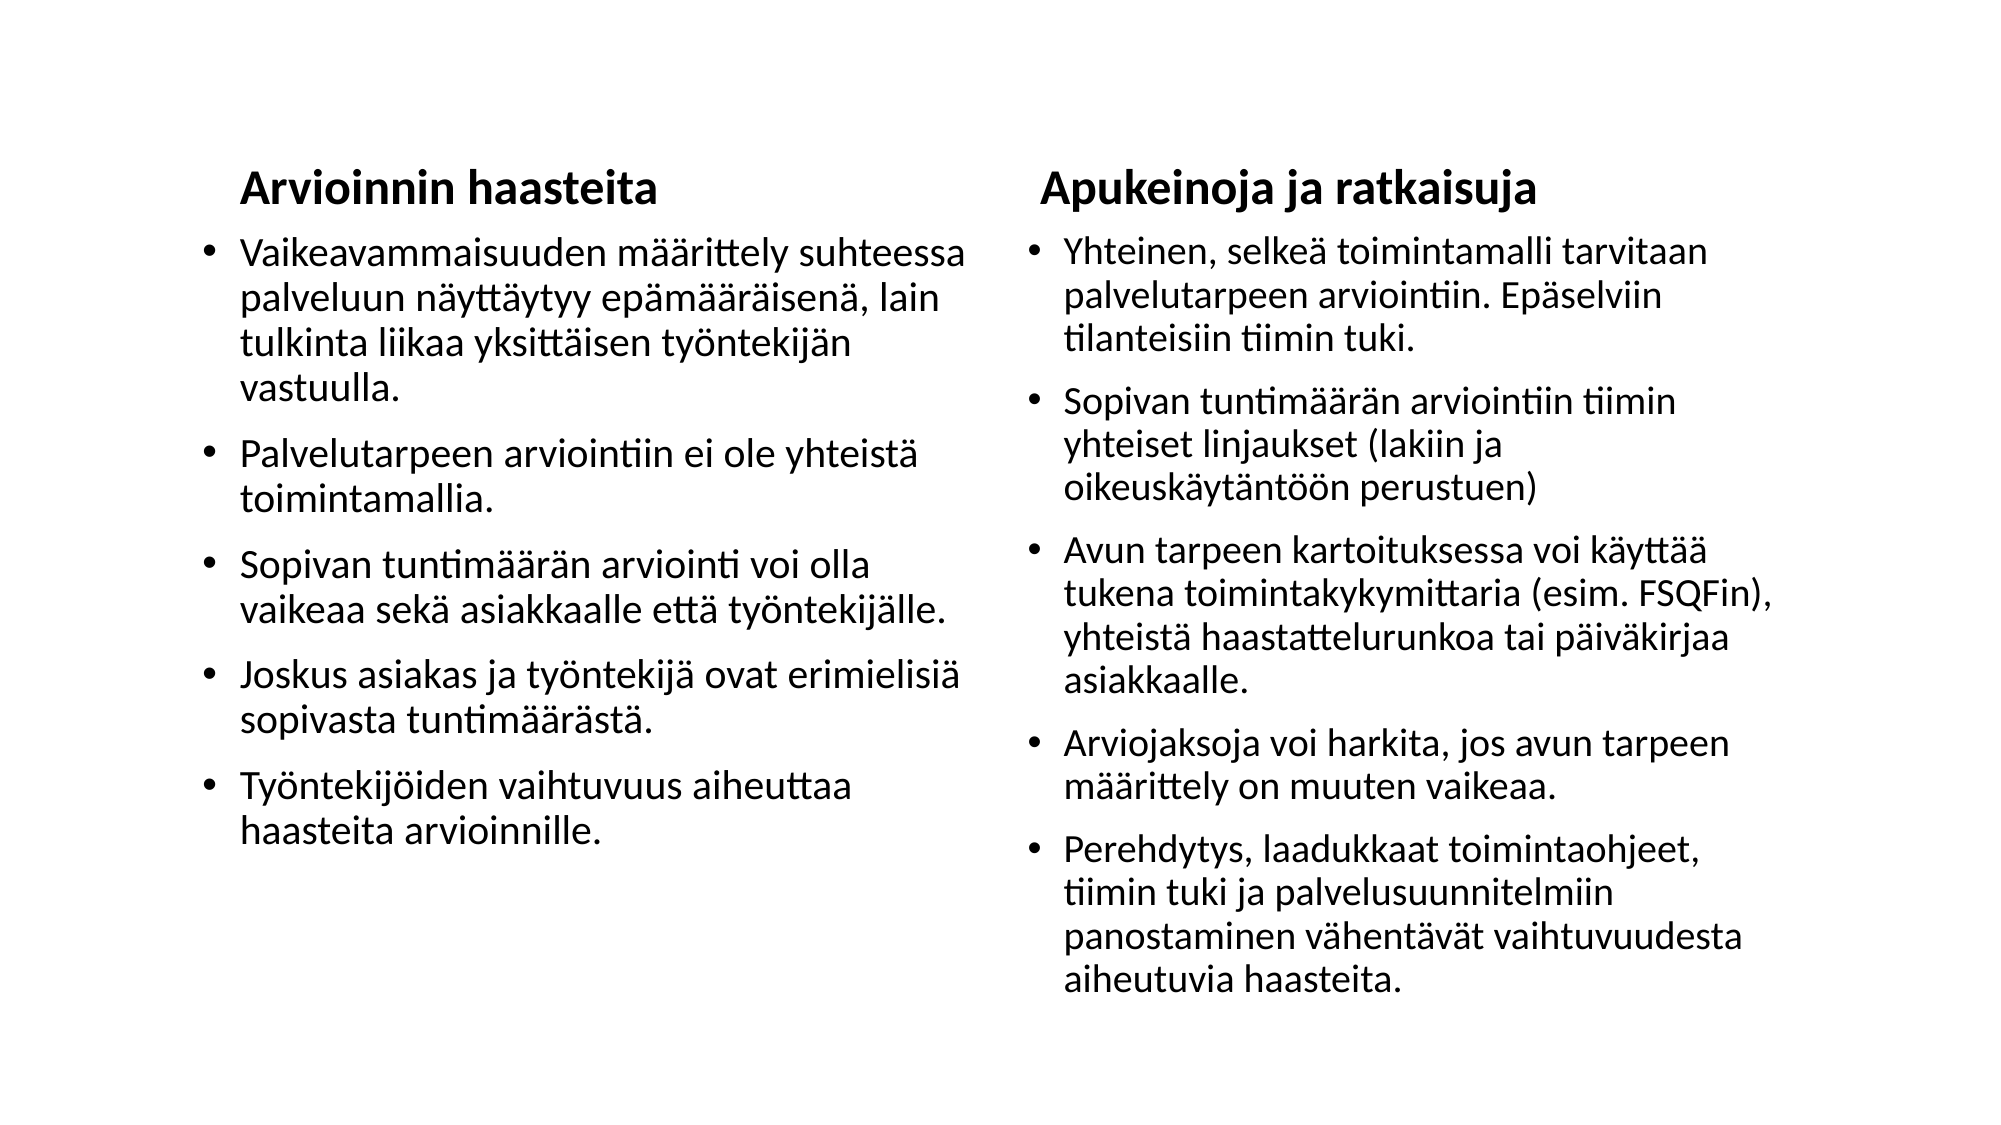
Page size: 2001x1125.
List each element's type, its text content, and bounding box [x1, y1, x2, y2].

list Vaikeavammaisuuden määrittely suhteessa palveluun näyttäytyy epämääräisenä, lain tulkinta liikaa yksittäisen työntekijän vastuulla. Palvelutarpeen arviointiin ei ole yhteistä toimintamallia. Sopivan tuntimäärän arviointi voi olla vaikeaa sekä asiakkaalle että työntekijälle. Joskus asiakas ja työntekijä ovat erimielisiä sopivasta tuntimäärästä. Työntekijöiden vaihtuvuus aiheuttaa haasteita arvioinnille. [187, 222, 988, 950]
list Yhteinen, selkeä toimintamalli tarvitaan palvelutarpeen arviointiin. Epäselviin tilanteisiin tiimin tuki. Sopivan tuntimäärän arviointiin tiimin yhteiset linjaukset (lakiin ja oikeuskäytäntöön perustuen) Avun tarpeen kartoituksessa voi käyttää tukena toimintakykymittaria (esim. FSQFin), yhteistä haastattelurunkoa tai päiväkirjaa asiakkaalle. Arviojaksoja voi harkita, jos avun tarpeen määrittely on muuten vaikeaa. Perehdytys, laadukkaat toimintaohjeet, tiimin tuki ja palvelusuunnitelmiin panostaminen vähentävät vaihtuvuudesta aiheutuvia haasteita. [1012, 222, 1813, 1012]
list Arvioinnin haasteita [224, 113, 1000, 223]
list Apukeinoja ja ratkaisuja [1025, 113, 1813, 222]
